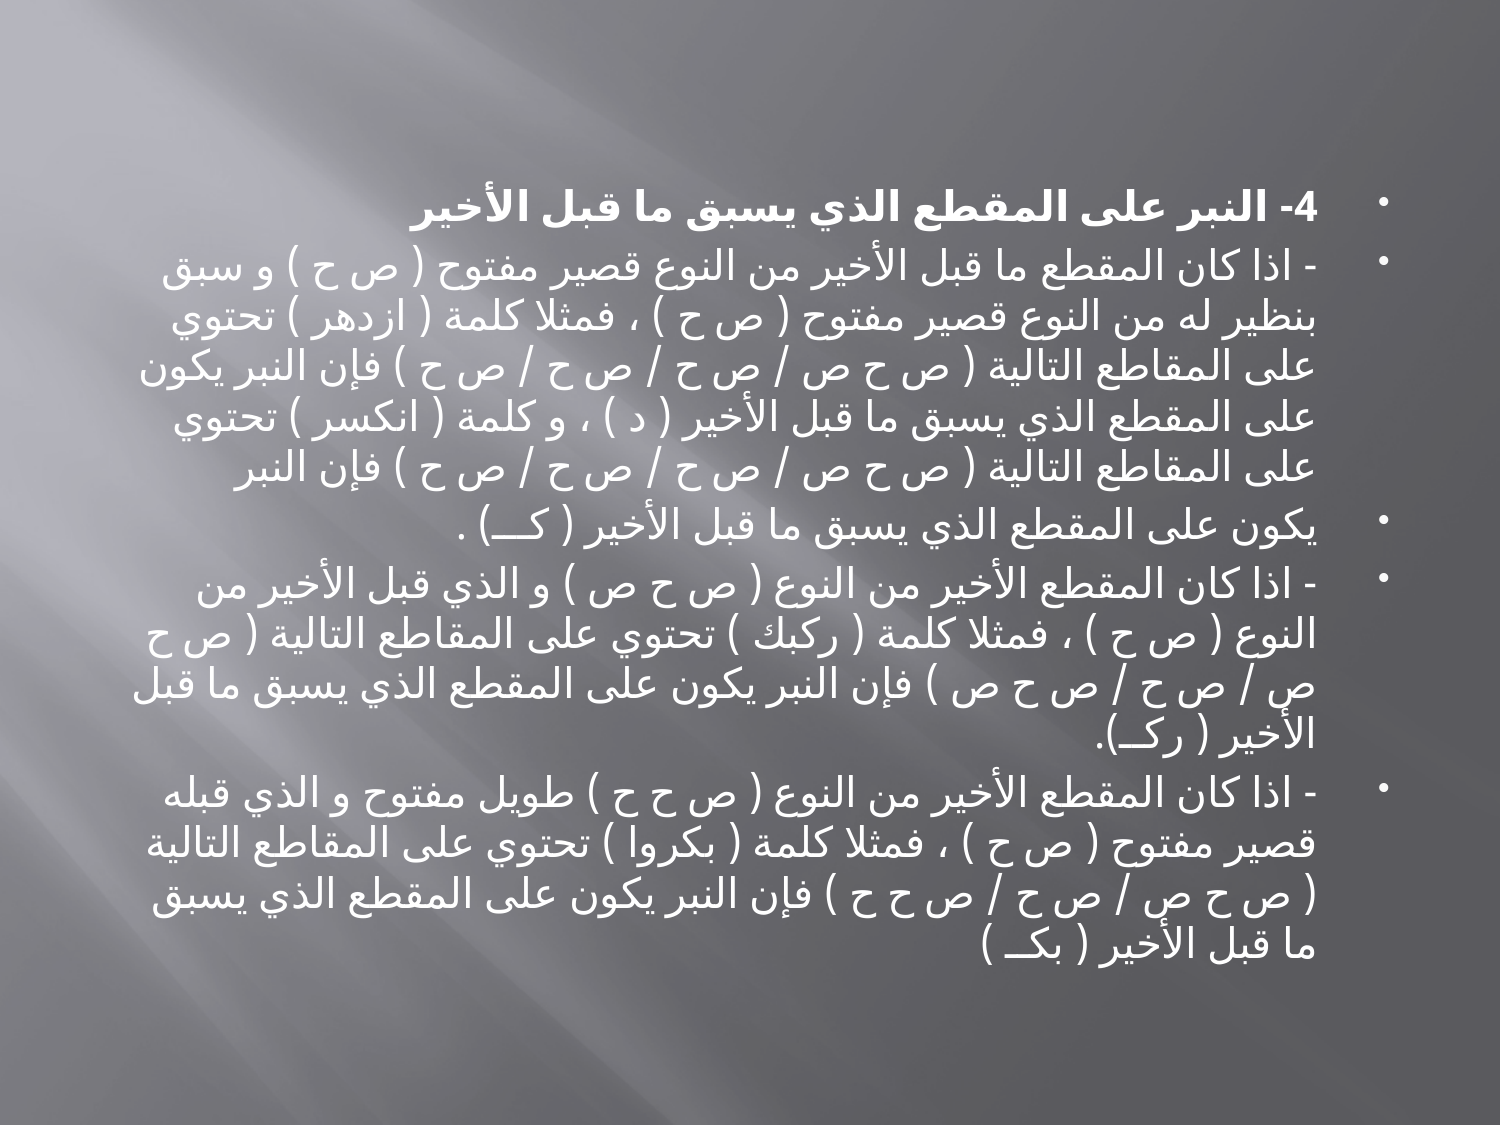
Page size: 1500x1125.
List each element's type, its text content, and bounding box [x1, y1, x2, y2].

list 4- النبر على المقطع الذي يسبق ما قبل الأخير - اذا كان المقطع ما قبل الأخير من النوع قصير مفتوح ( ص ح ) و سبق بنظير له من النوع قصير مفتوح ( ص ح ) ، فمثلا كلمة ( ازدهر ) تحتوي على المقاطع التالية ( ص ح ص / ص ح / ص ح / ص ح ) فإن النبر يكون على المقطع الذي يسبق ما قبل الأخير ( د ) ، و كلمة ( انكسر ) تحتوي على المقاطع التالية ( ص ح ص / ص ح / ص ح / ص ح ) فإن النبر يكون على المقطع الذي يسبق ما قبل الأخير ( كـــ) . - اذا كان المقطع الأخير من النوع ( ص ح ص ) و الذي قبل الأخير من النوع ( ص ح ) ، فمثلا كلمة ( ركبك ) تحتوي على المقاطع التالية ( ص ح ص / ص ح / ص ح ص ) فإن النبر يكون على المقطع الذي يسبق ما قبل الأخير ( ركــ). - اذا كان المقطع الأخير من النوع ( ص ح ح ) طويل مفتوح و الذي قبله قصير مفتوح ( ص ح ) ، فمثلا كلمة ( بكروا ) تحتوي على المقاطع التالية ( ص ح ص / ص ح / ص ح ح ) فإن النبر يكون على المقطع الذي يسبق ما قبل الأخير ( بكــ ) [112, 172, 1425, 1005]
